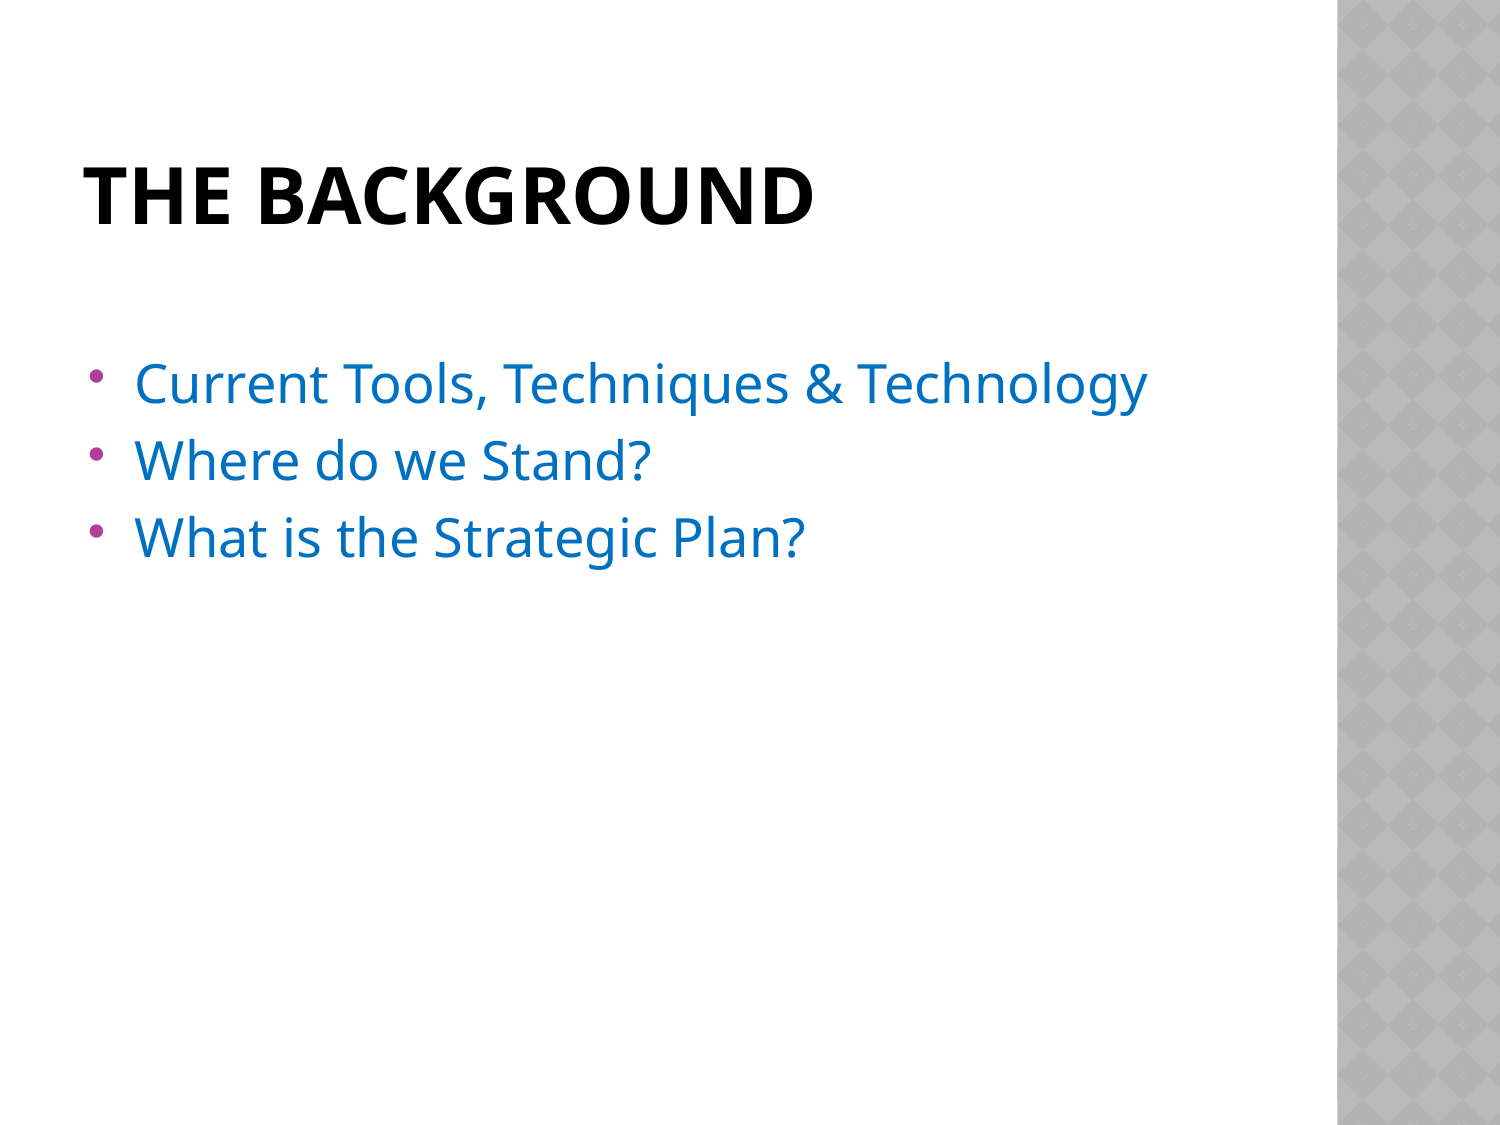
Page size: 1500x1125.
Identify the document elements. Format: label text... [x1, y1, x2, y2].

title The Background [75, 52, 1263, 240]
list Current Tools, Techniques & Technology Where do we Stand? What is the Strategic Plan? [75, 264, 1263, 1059]
